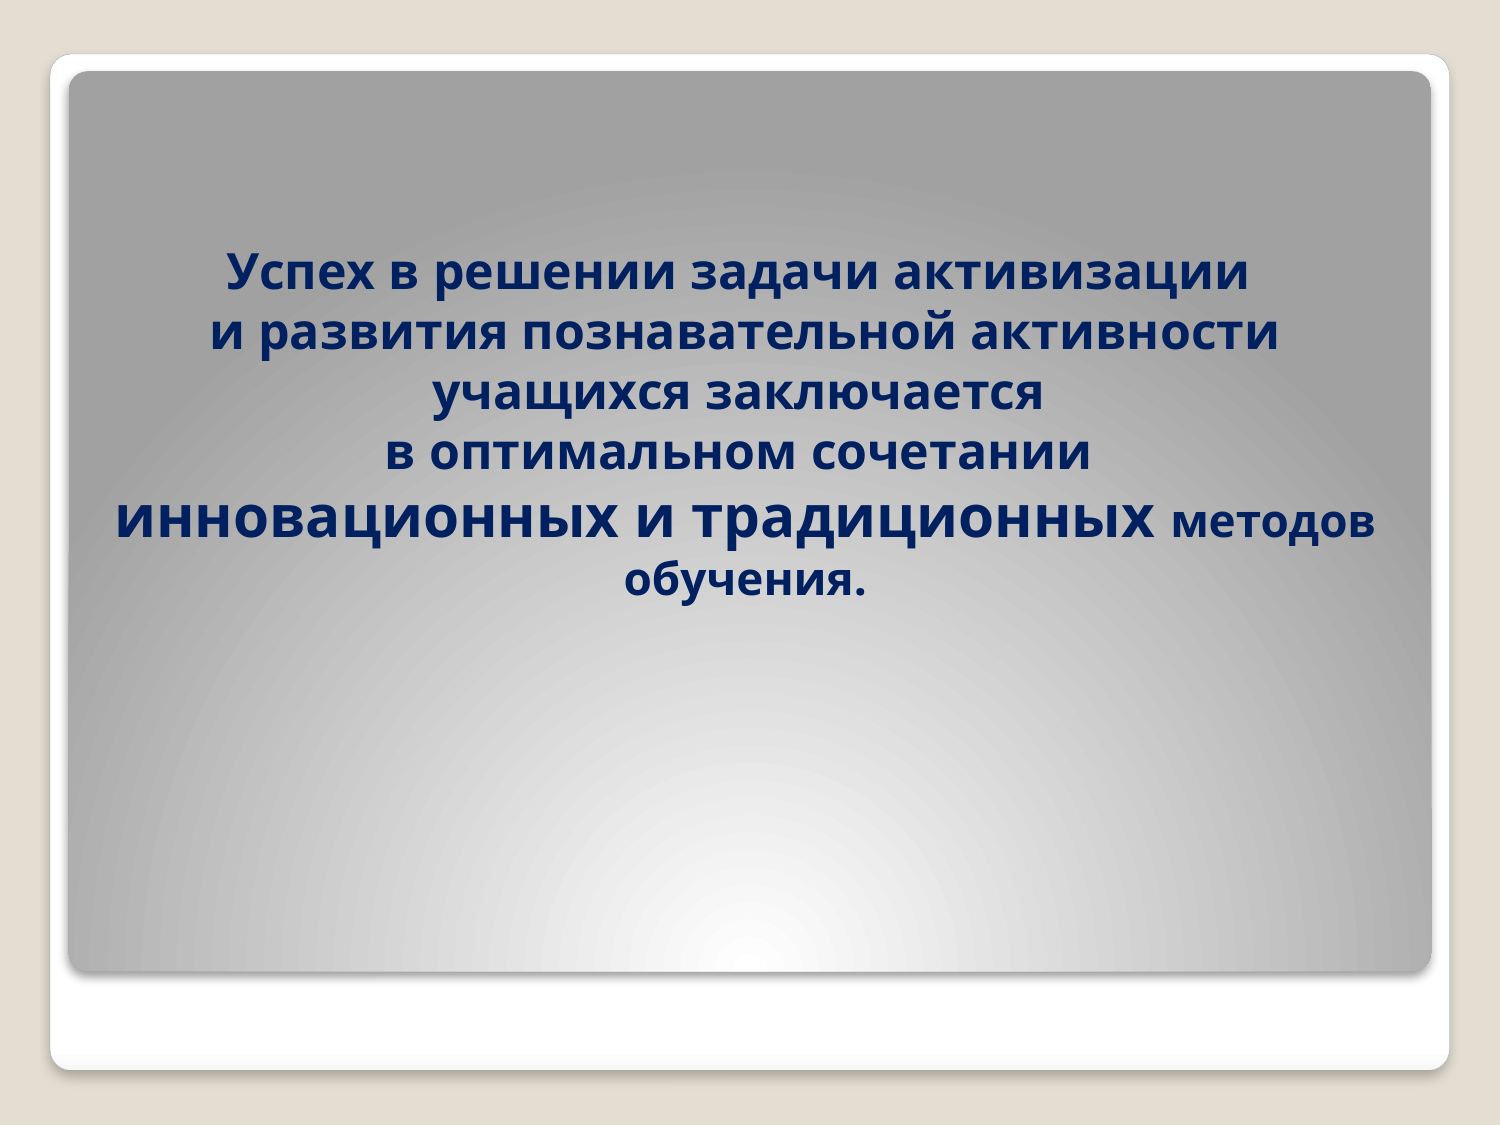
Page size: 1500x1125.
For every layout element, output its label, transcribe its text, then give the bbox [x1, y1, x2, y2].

title Успех в решении задачи активизации и развития познавательной активности учащихся заключается в оптимальном сочетании инновационных и традиционных методов обучения. [70, 222, 1421, 672]
